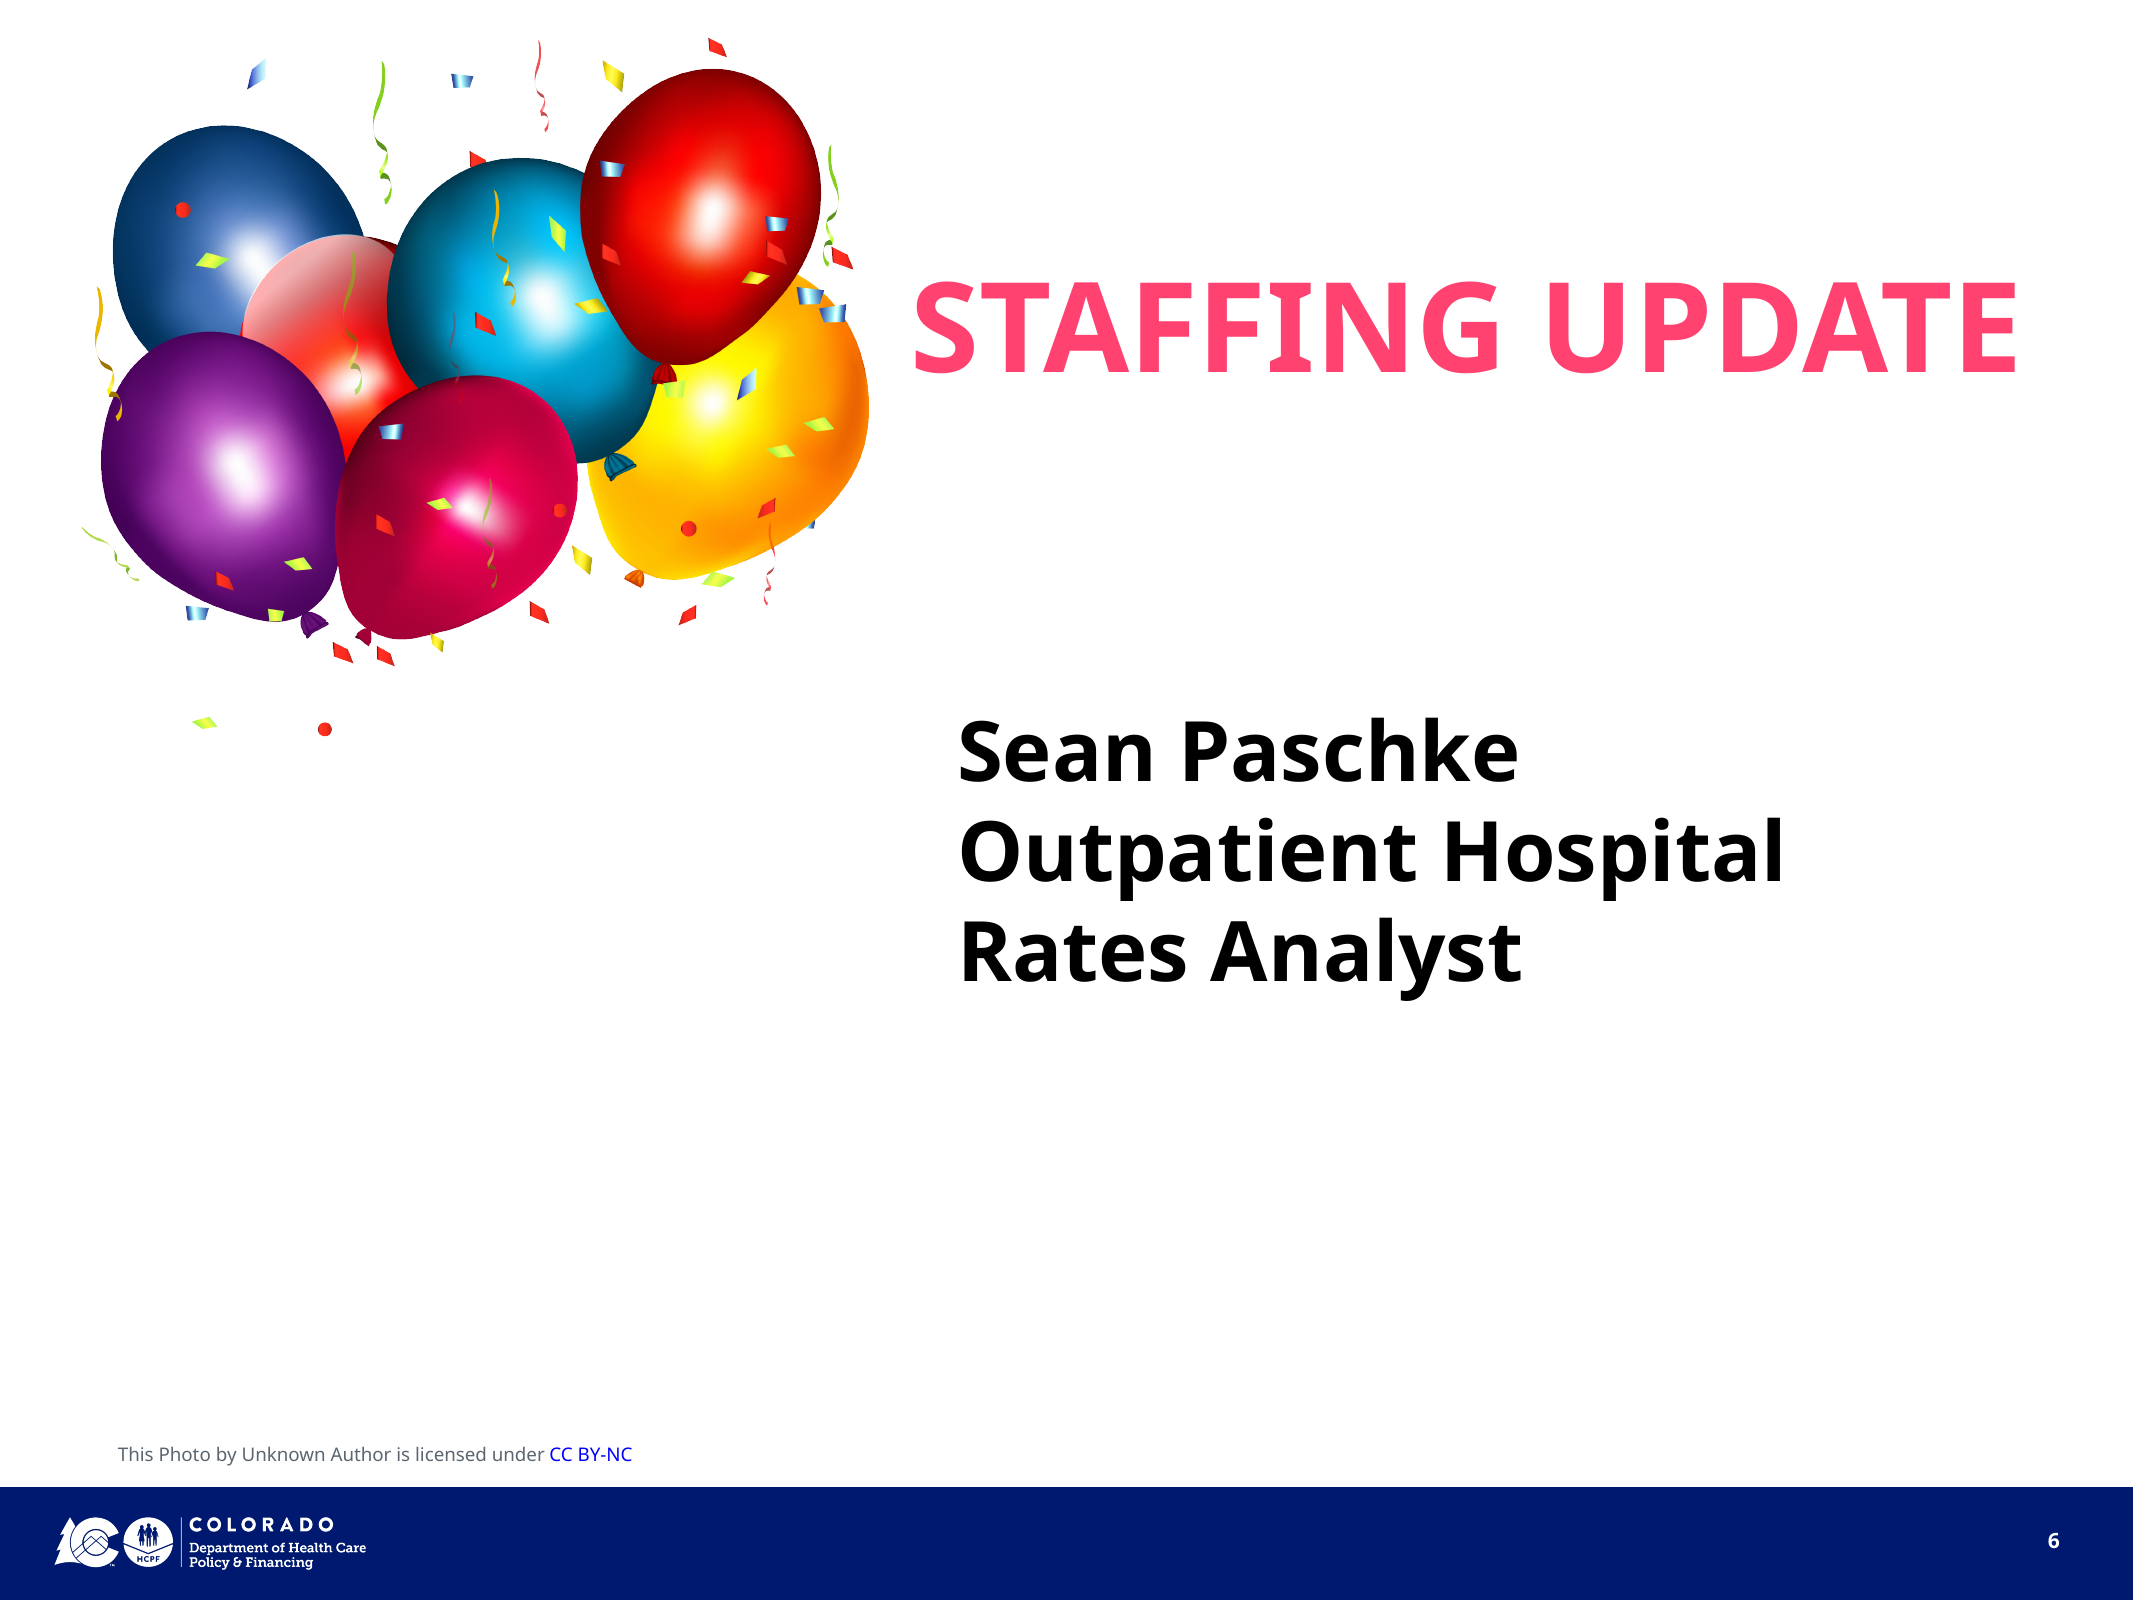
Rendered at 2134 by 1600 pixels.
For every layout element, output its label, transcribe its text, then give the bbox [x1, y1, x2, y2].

text_box This Photo by Unknown Author is licensed under CC BY-NC [103, 1435, 863, 1476]
text_box Sean Paschke Outpatient Hospital Rates Analyst [942, 560, 1903, 1350]
picture [39, 18, 927, 751]
slide_number 6 [1722, 1498, 2075, 1585]
picture [54, 1517, 366, 1570]
title STAFFING UPDATE [931, 181, 2134, 465]
